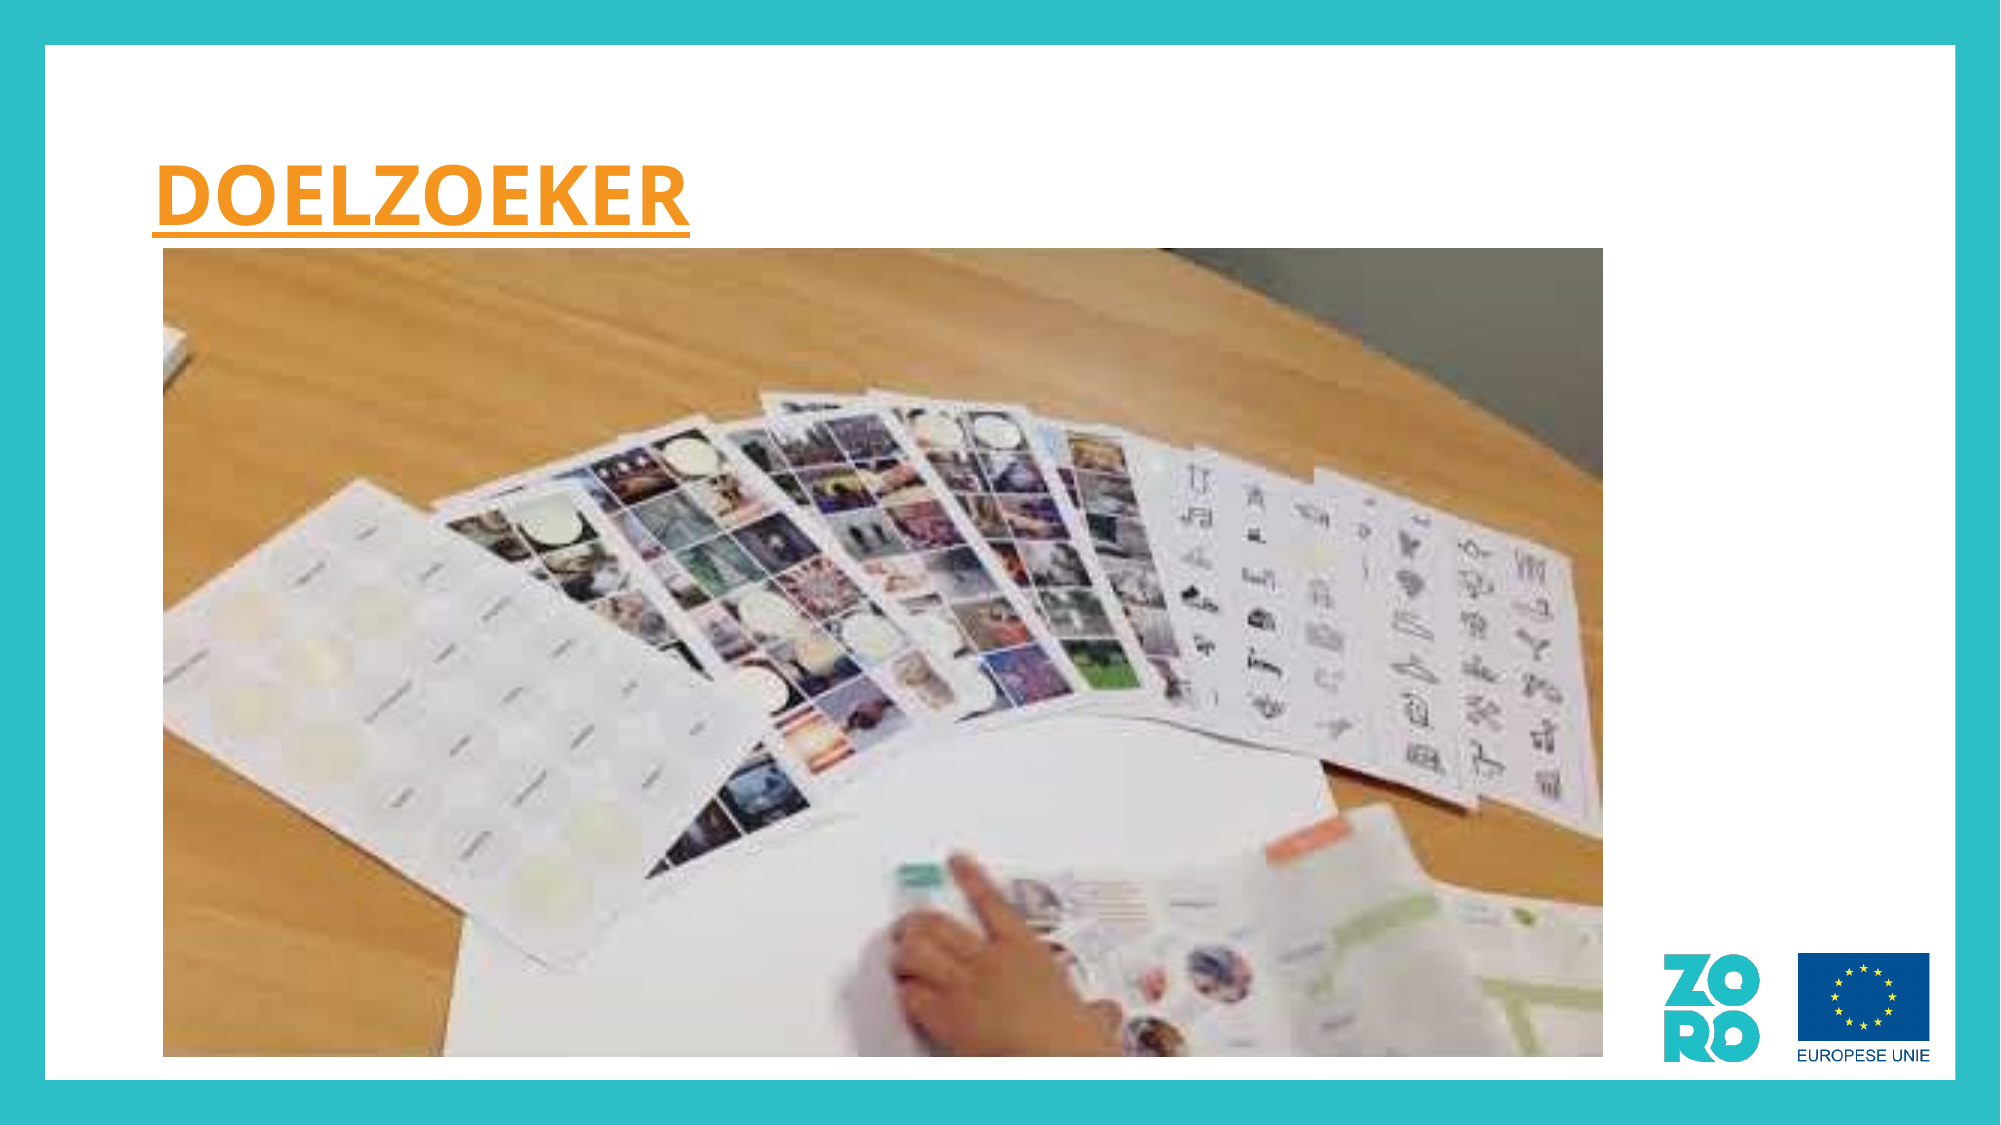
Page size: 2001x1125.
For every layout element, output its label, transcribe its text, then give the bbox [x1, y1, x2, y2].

title DOELZOEKER [137, 85, 1863, 304]
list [162, 247, 1604, 1058]
picture [1650, 952, 1774, 1062]
picture [1794, 952, 1934, 1062]
